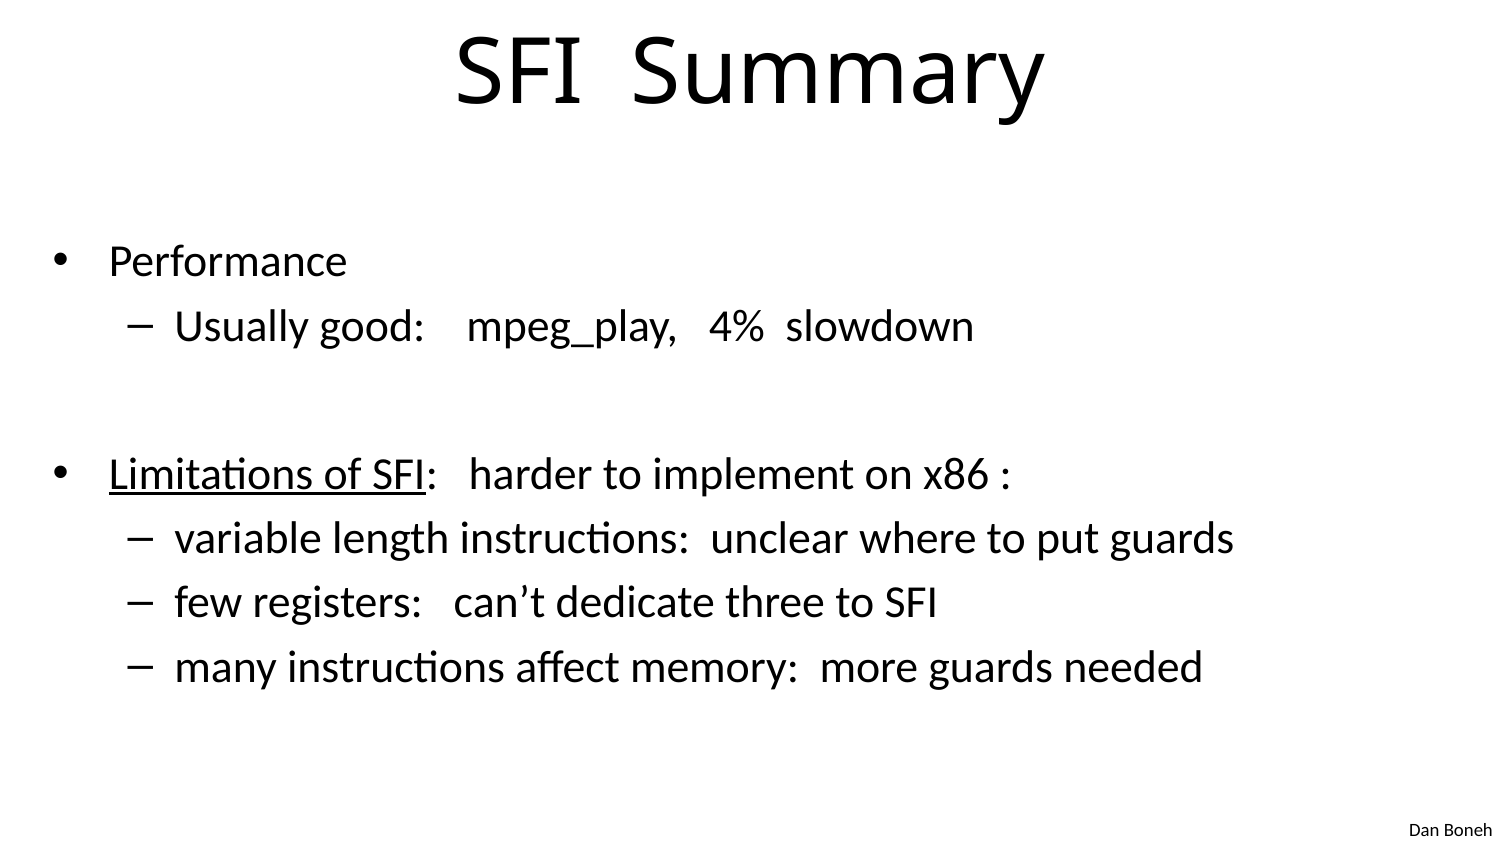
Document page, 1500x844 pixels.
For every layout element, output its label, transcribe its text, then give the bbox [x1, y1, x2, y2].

list Performance Usually good: mpeg_play, 4% slowdown Limitations of SFI: harder to implement on x86 : variable length instructions: unclear where to put guards few registers: can’t dedicate three to SFI many instructions affect memory: more guards needed [37, 159, 1463, 844]
title SFI Summary [75, 0, 1425, 138]
